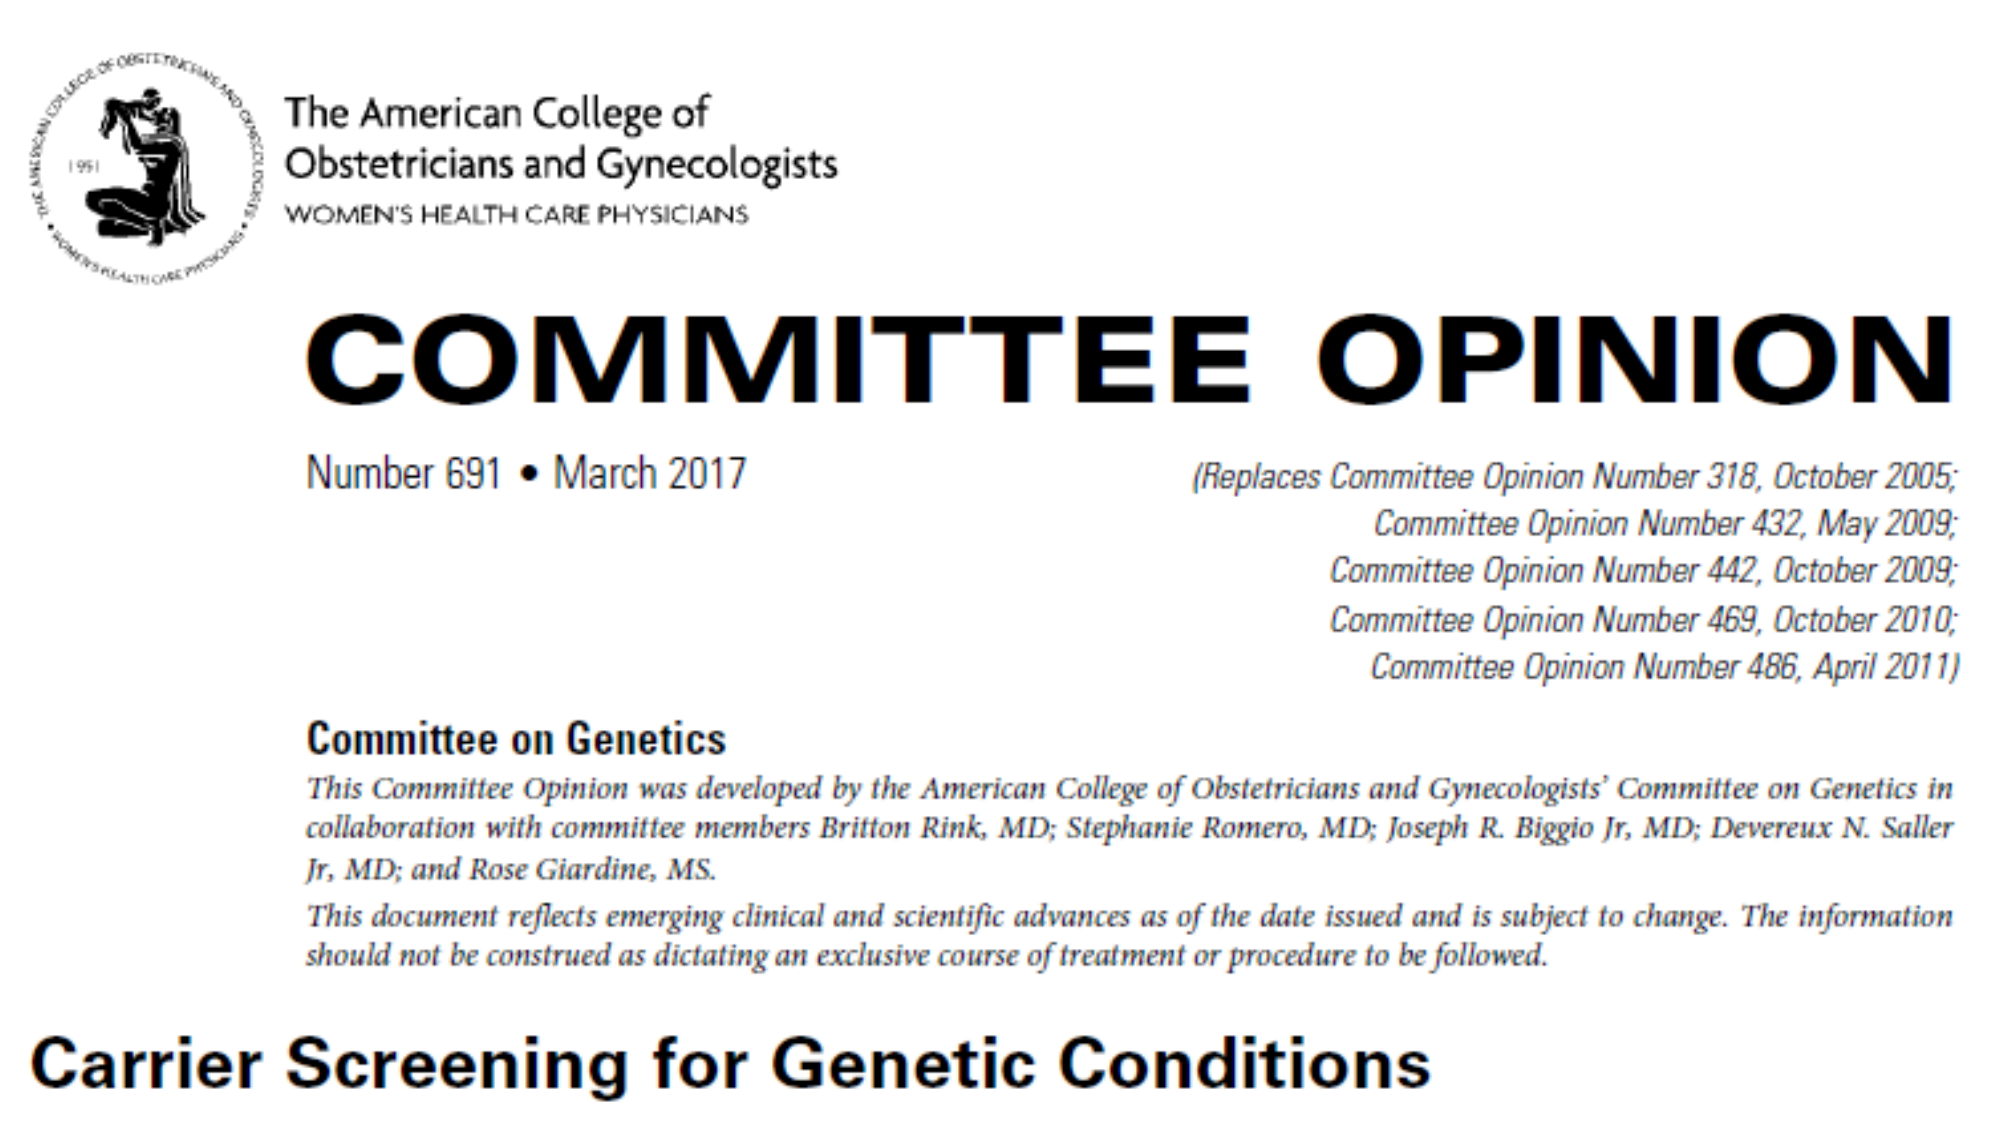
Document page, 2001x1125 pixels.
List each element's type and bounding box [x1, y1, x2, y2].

list [0, 0, 2000, 1125]
